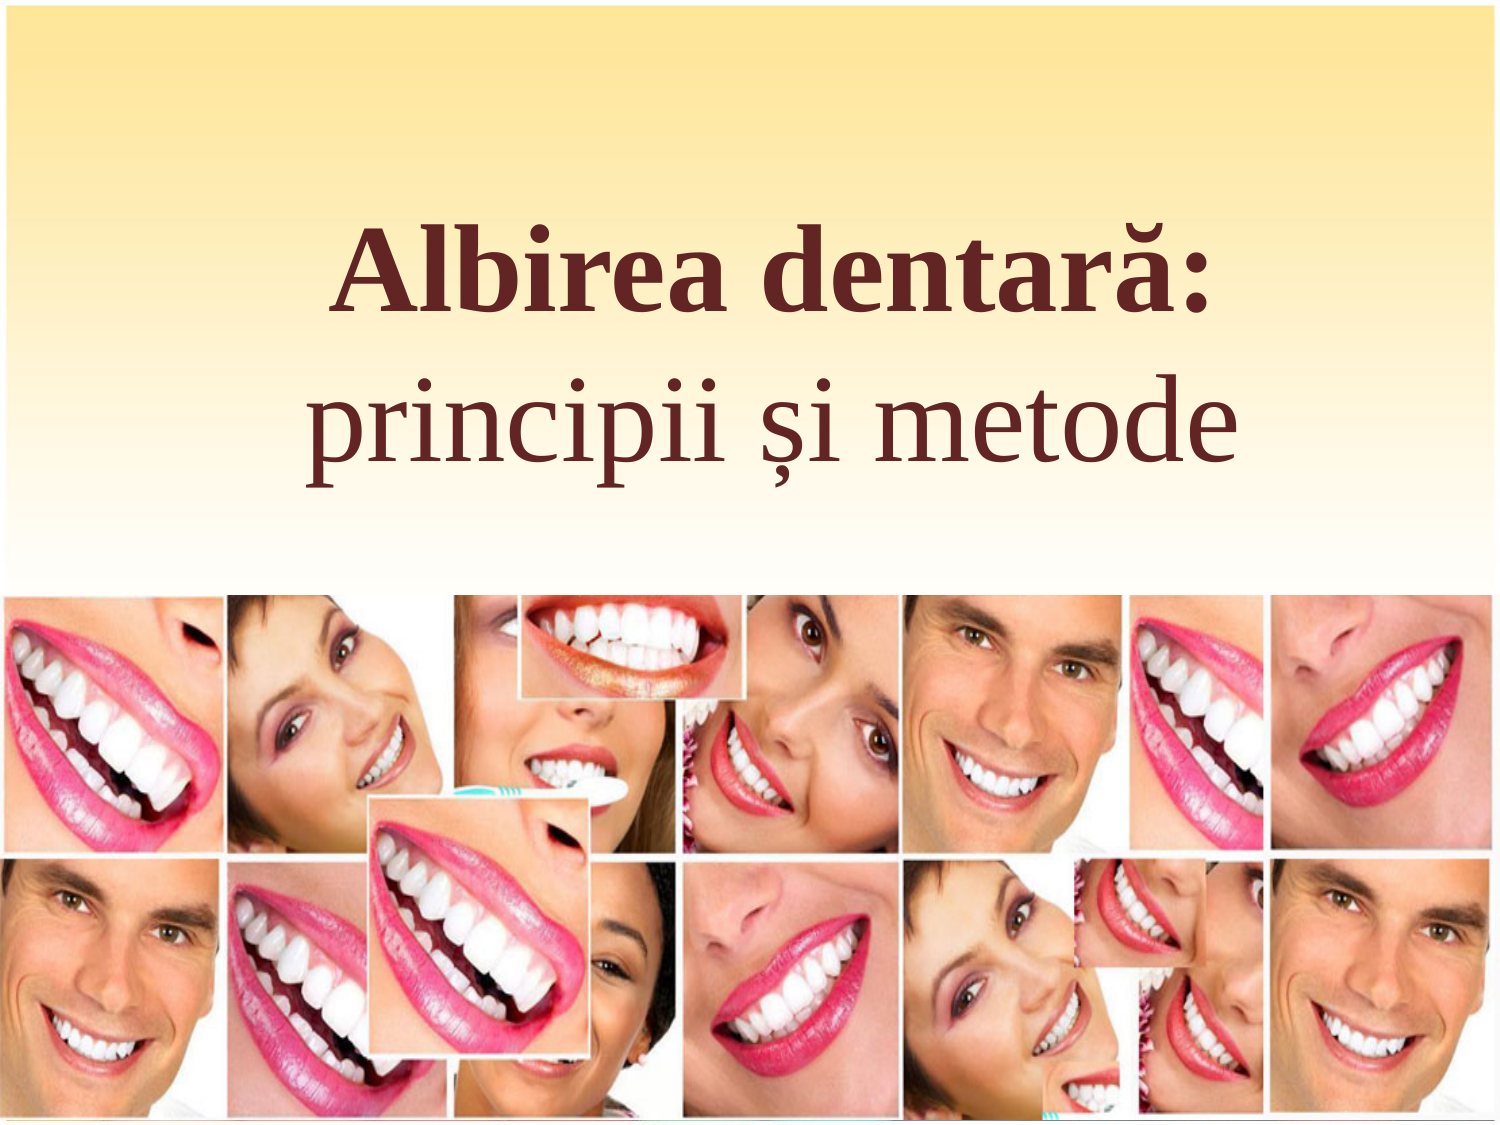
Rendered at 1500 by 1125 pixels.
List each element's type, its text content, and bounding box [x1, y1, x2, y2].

picture [0, 0, 1500, 1125]
title Albirea dentară: principii și metode [88, 184, 1459, 488]
